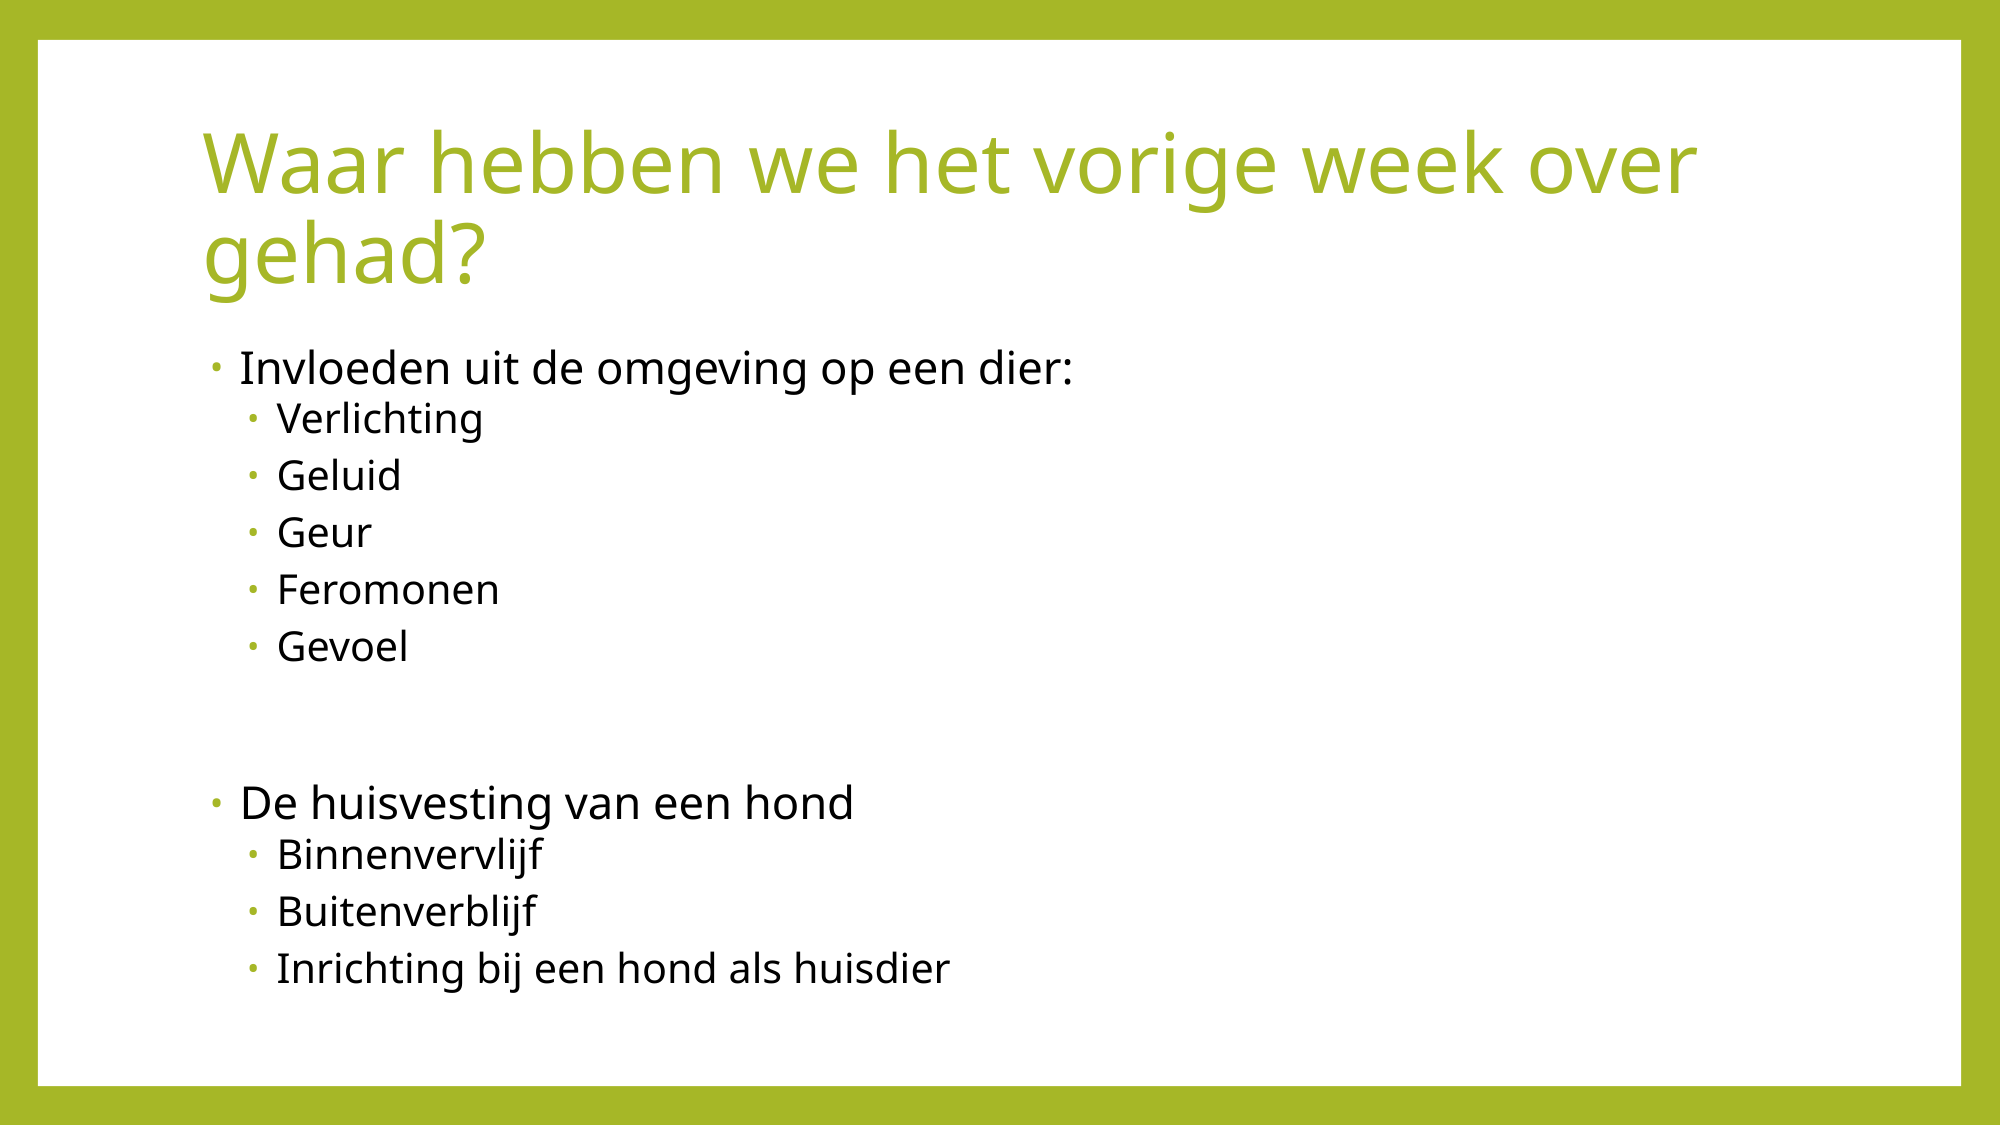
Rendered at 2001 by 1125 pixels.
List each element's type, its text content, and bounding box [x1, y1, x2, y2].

title Waar hebben we het vorige week over gehad? [187, 99, 1808, 323]
list Invloeden uit de omgeving op een dier: Verlichting Geluid Geur Feromonen Gevoel De huisvesting van een hond Binnenvervlijf Buitenverblijf Inrichting bij een hond als huisdier [187, 337, 1808, 1000]
